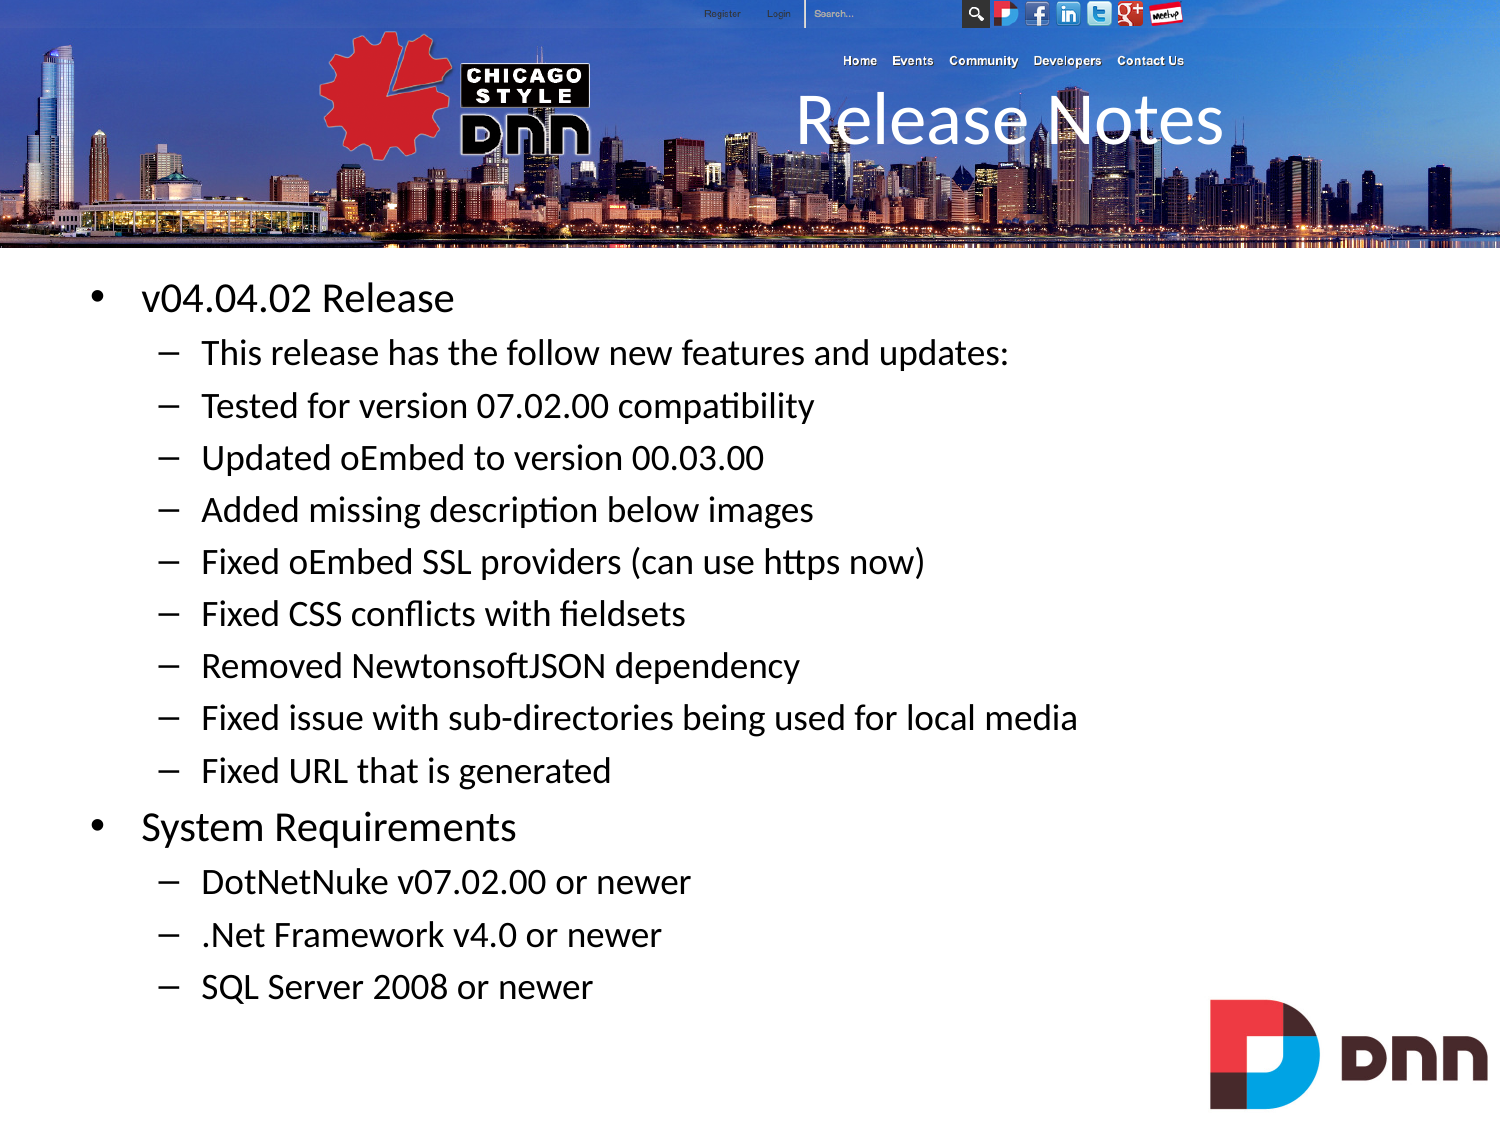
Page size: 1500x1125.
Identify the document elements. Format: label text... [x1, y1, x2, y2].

picture [1200, 984, 1500, 1125]
picture [0, 0, 1500, 248]
title Release Notes [595, 69, 1425, 234]
list v04.04.02 Release This release has the follow new features and updates: Tested for version 07.02.00 compatibility Updated oEmbed to version 00.03.00 Added missing description below images Fixed oEmbed SSL providers (can use https now) Fixed CSS conflicts with fieldsets Removed NewtonsoftJSON dependency Fixed issue with sub-directories being used for local media Fixed URL that is generated System Requirements DotNetNuke v07.02.00 or newer .Net Framework v4.0 or newer SQL Server 2008 or newer [75, 262, 1425, 1023]
